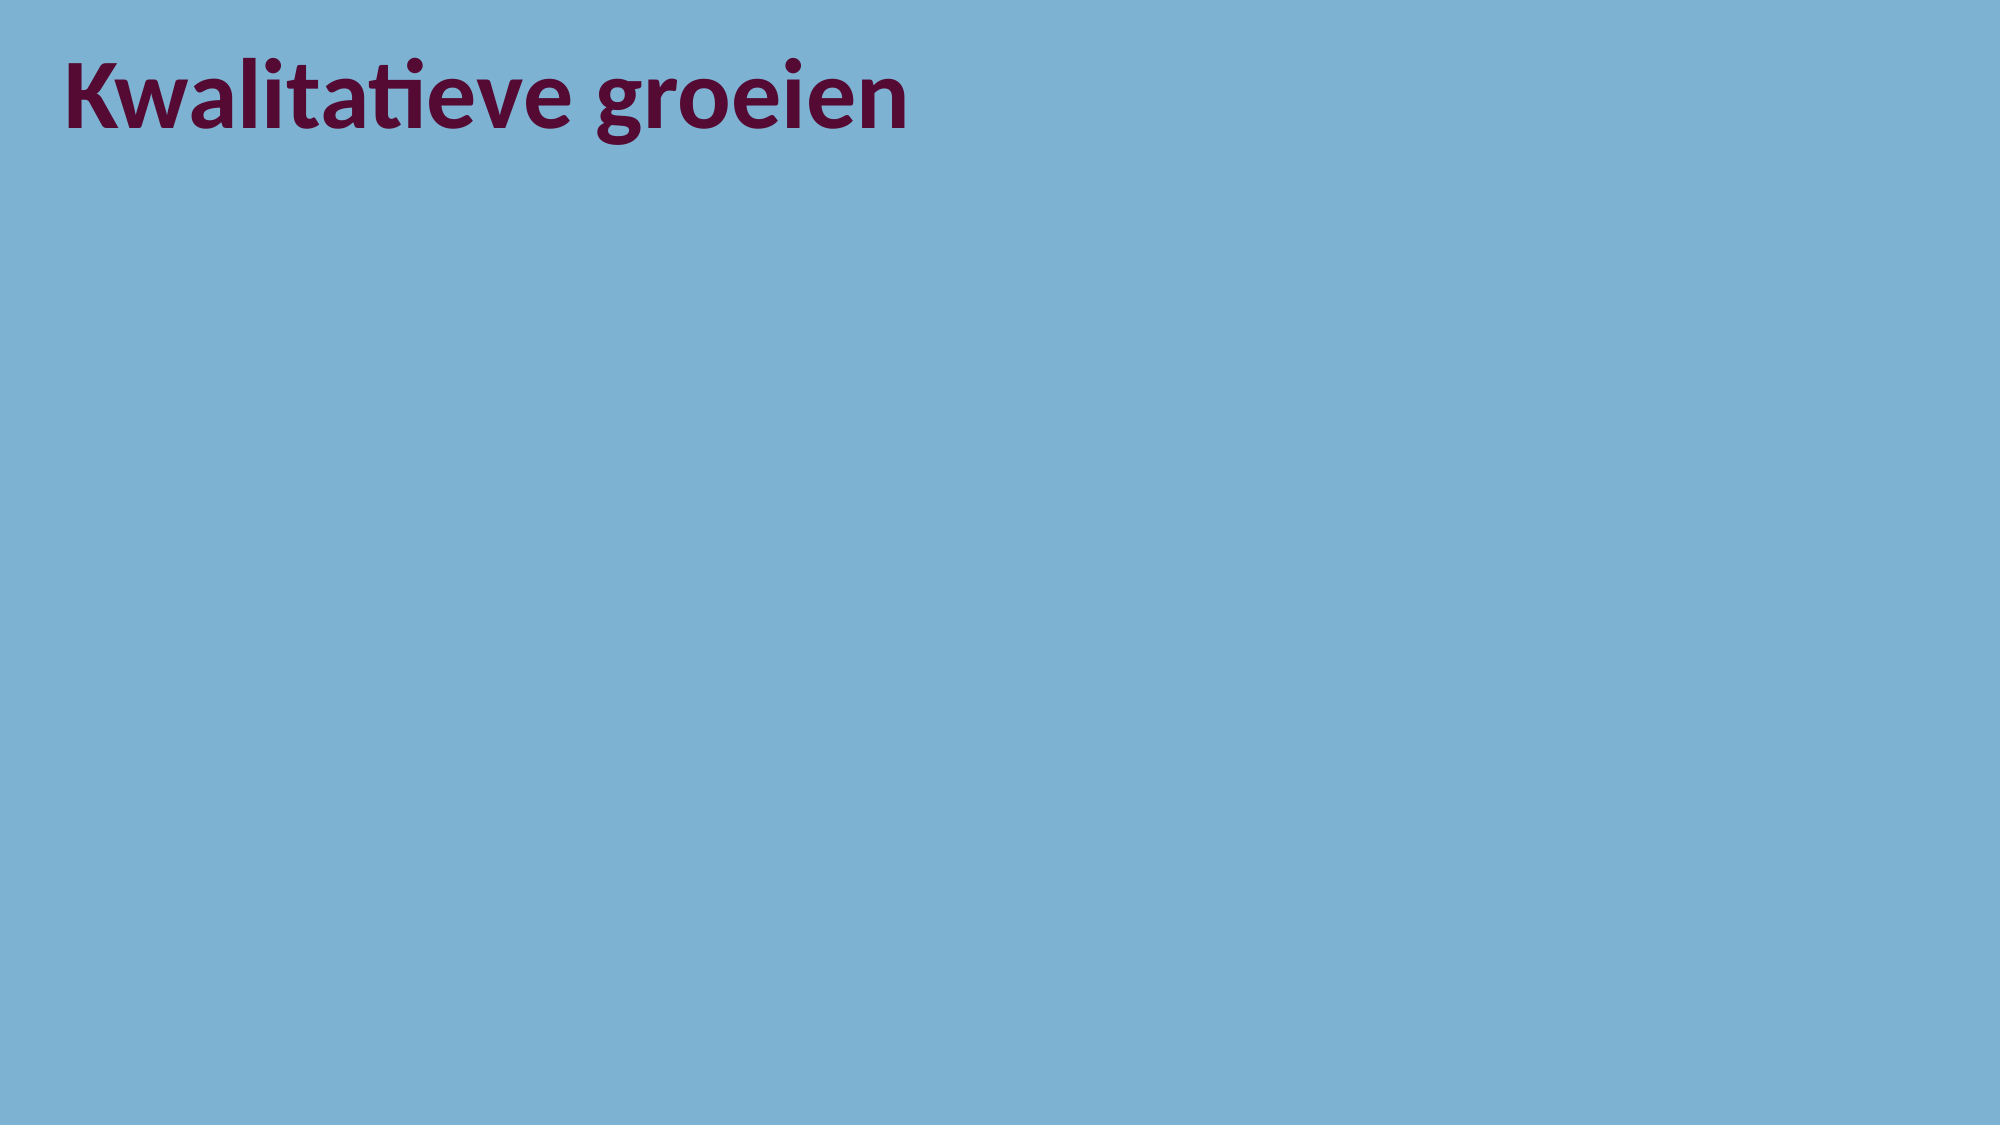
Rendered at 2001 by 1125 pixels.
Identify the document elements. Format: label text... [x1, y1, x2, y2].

title Kwalitatieve groeien [49, 35, 1958, 147]
